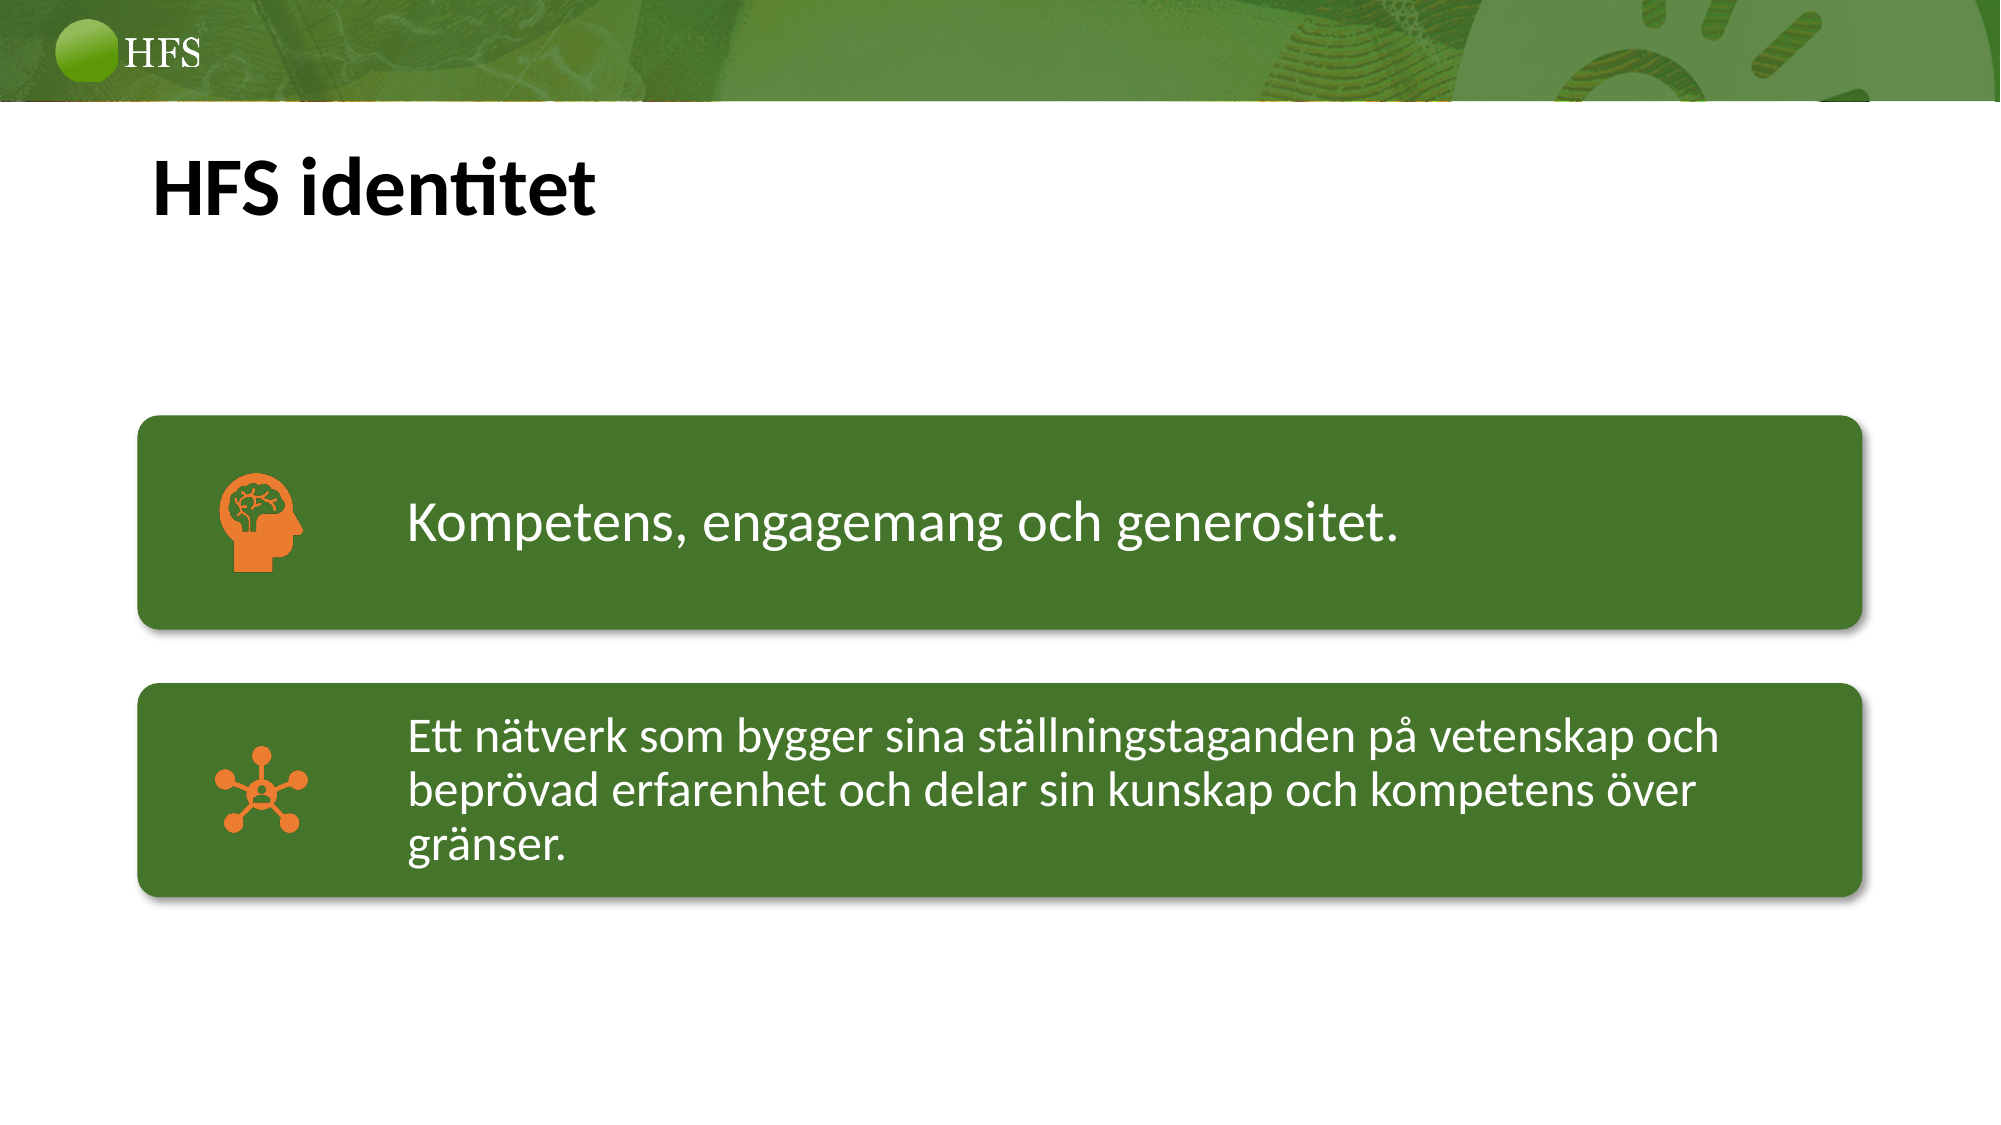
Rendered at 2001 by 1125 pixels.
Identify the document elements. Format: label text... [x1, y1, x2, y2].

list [137, 299, 1863, 1014]
title HFS identitet [137, 111, 1863, 266]
